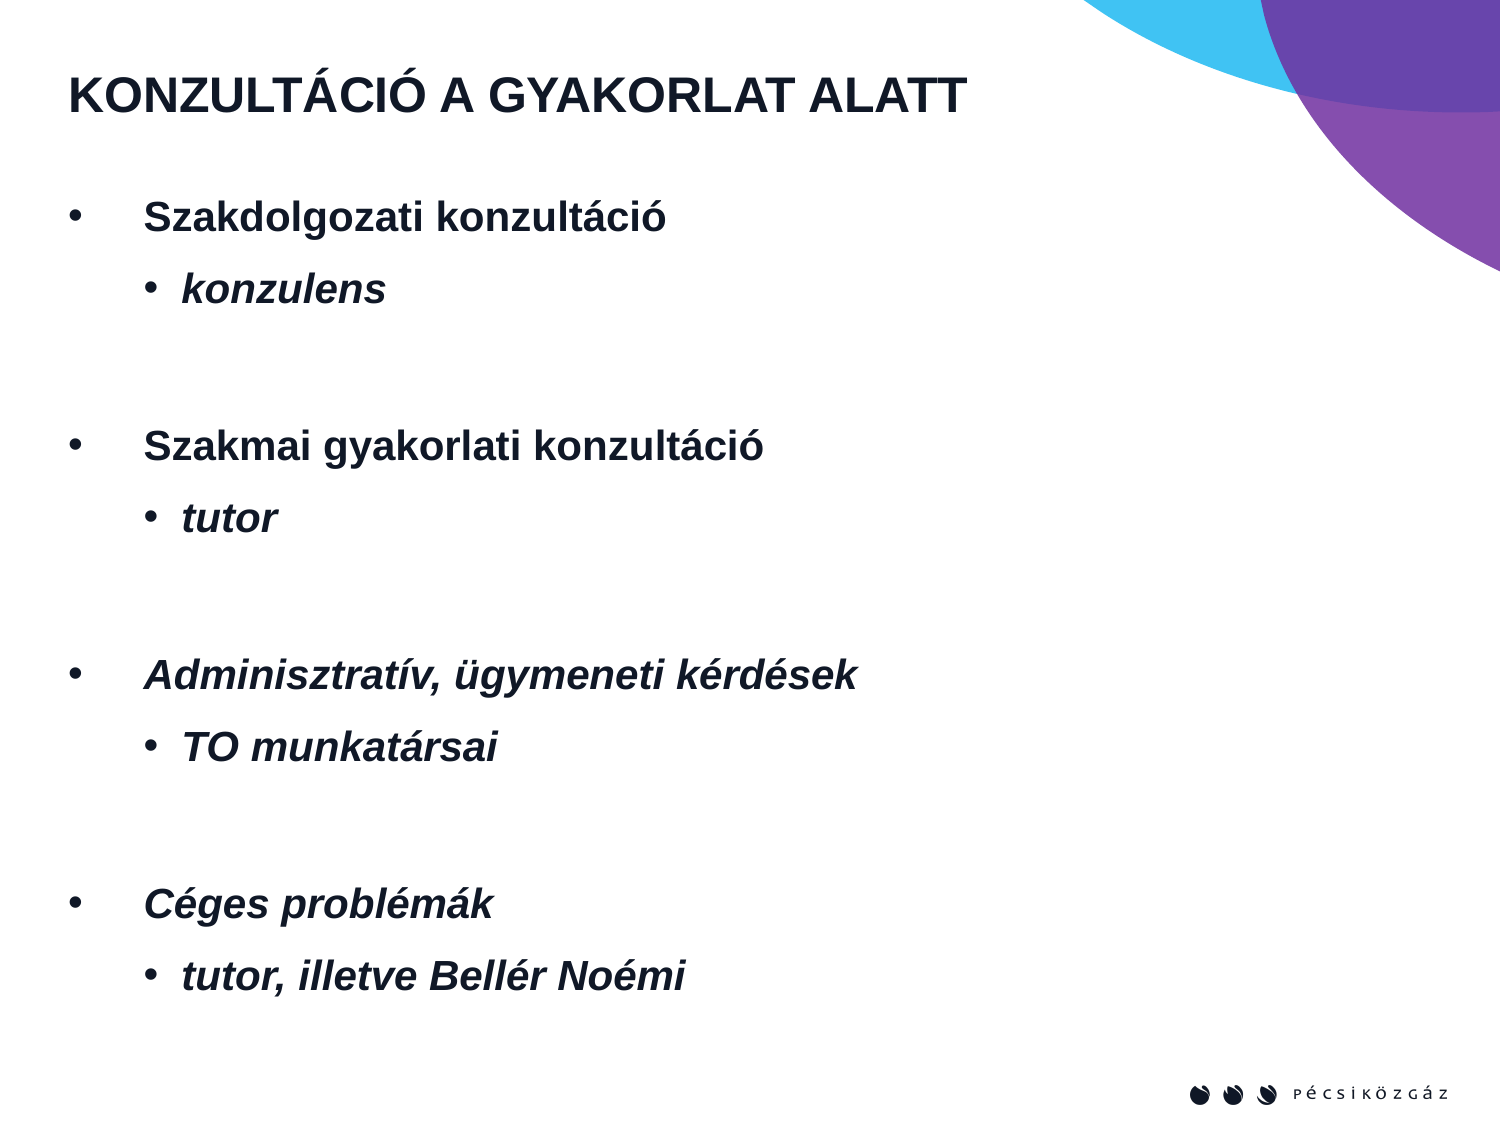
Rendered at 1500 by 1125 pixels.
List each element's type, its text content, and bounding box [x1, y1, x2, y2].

title KONZULTÁCIÓ A GYAKORLAT ALATT [53, 54, 1397, 138]
picture [1190, 1085, 1447, 1105]
list Szakdolgozati konzultáció konzulens Szakmai gyakorlati konzultáció tutor Adminisztratív, ügymeneti kérdések TO munkatársai Céges problémák tutor, illetve Bellér Noémi [53, 167, 1447, 1014]
